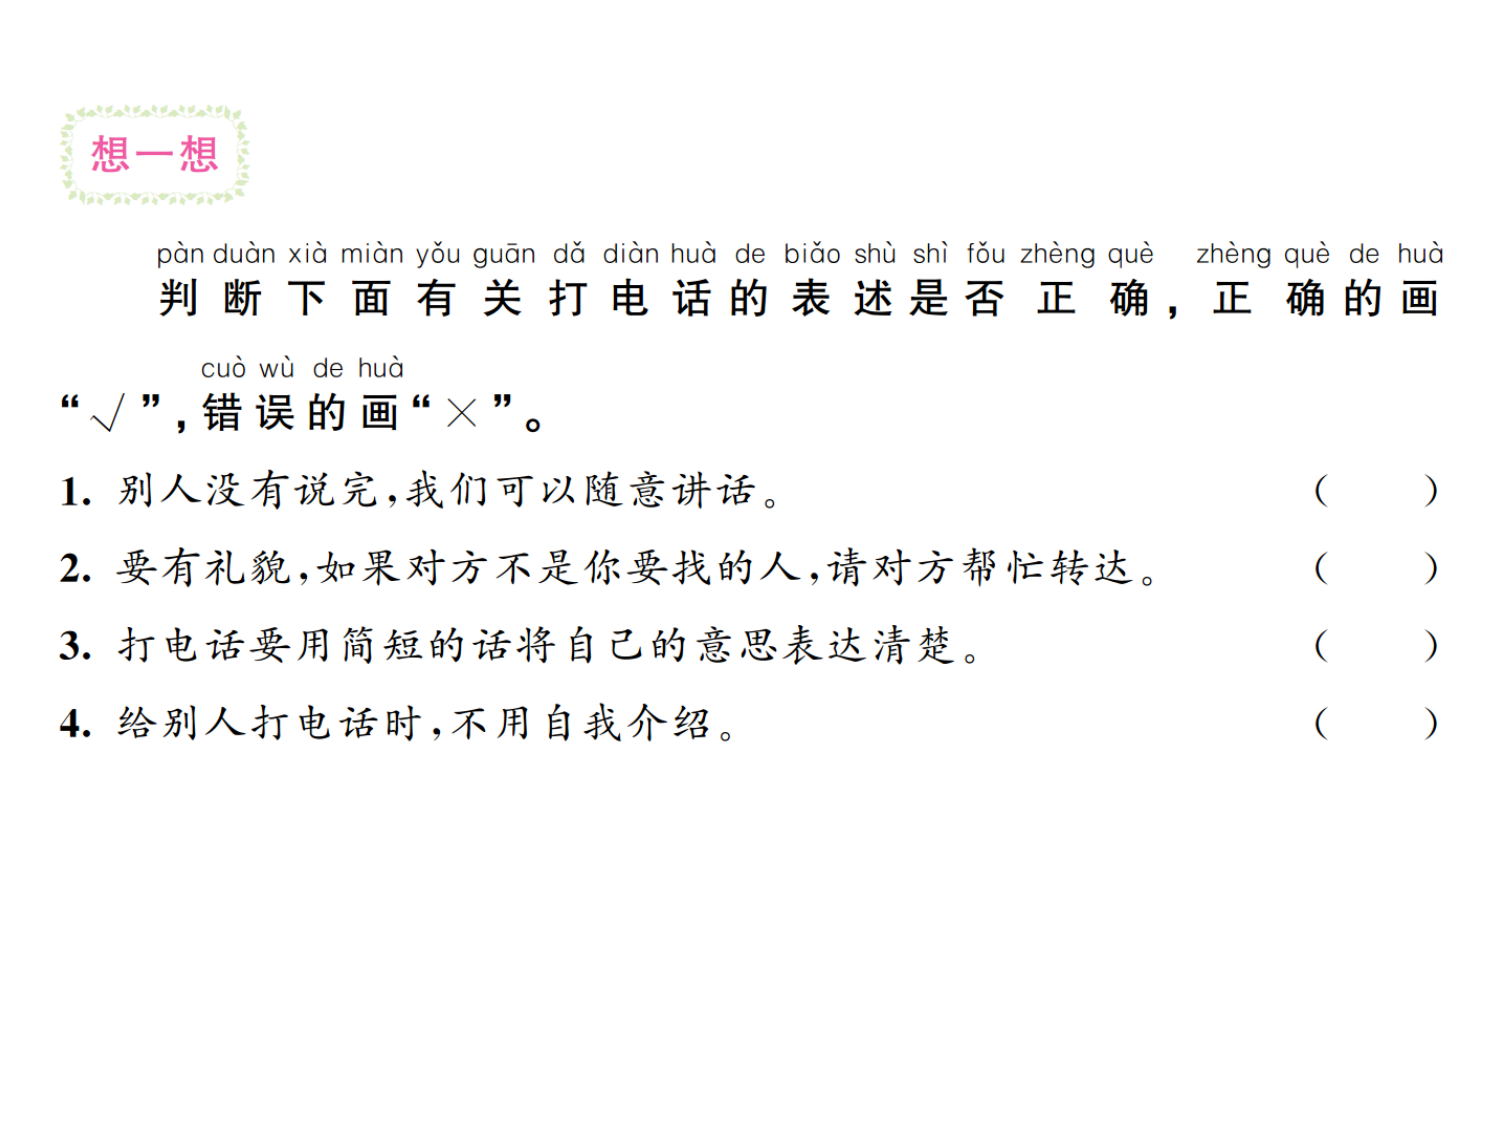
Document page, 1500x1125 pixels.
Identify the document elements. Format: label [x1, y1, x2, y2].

picture [41, 91, 1459, 764]
